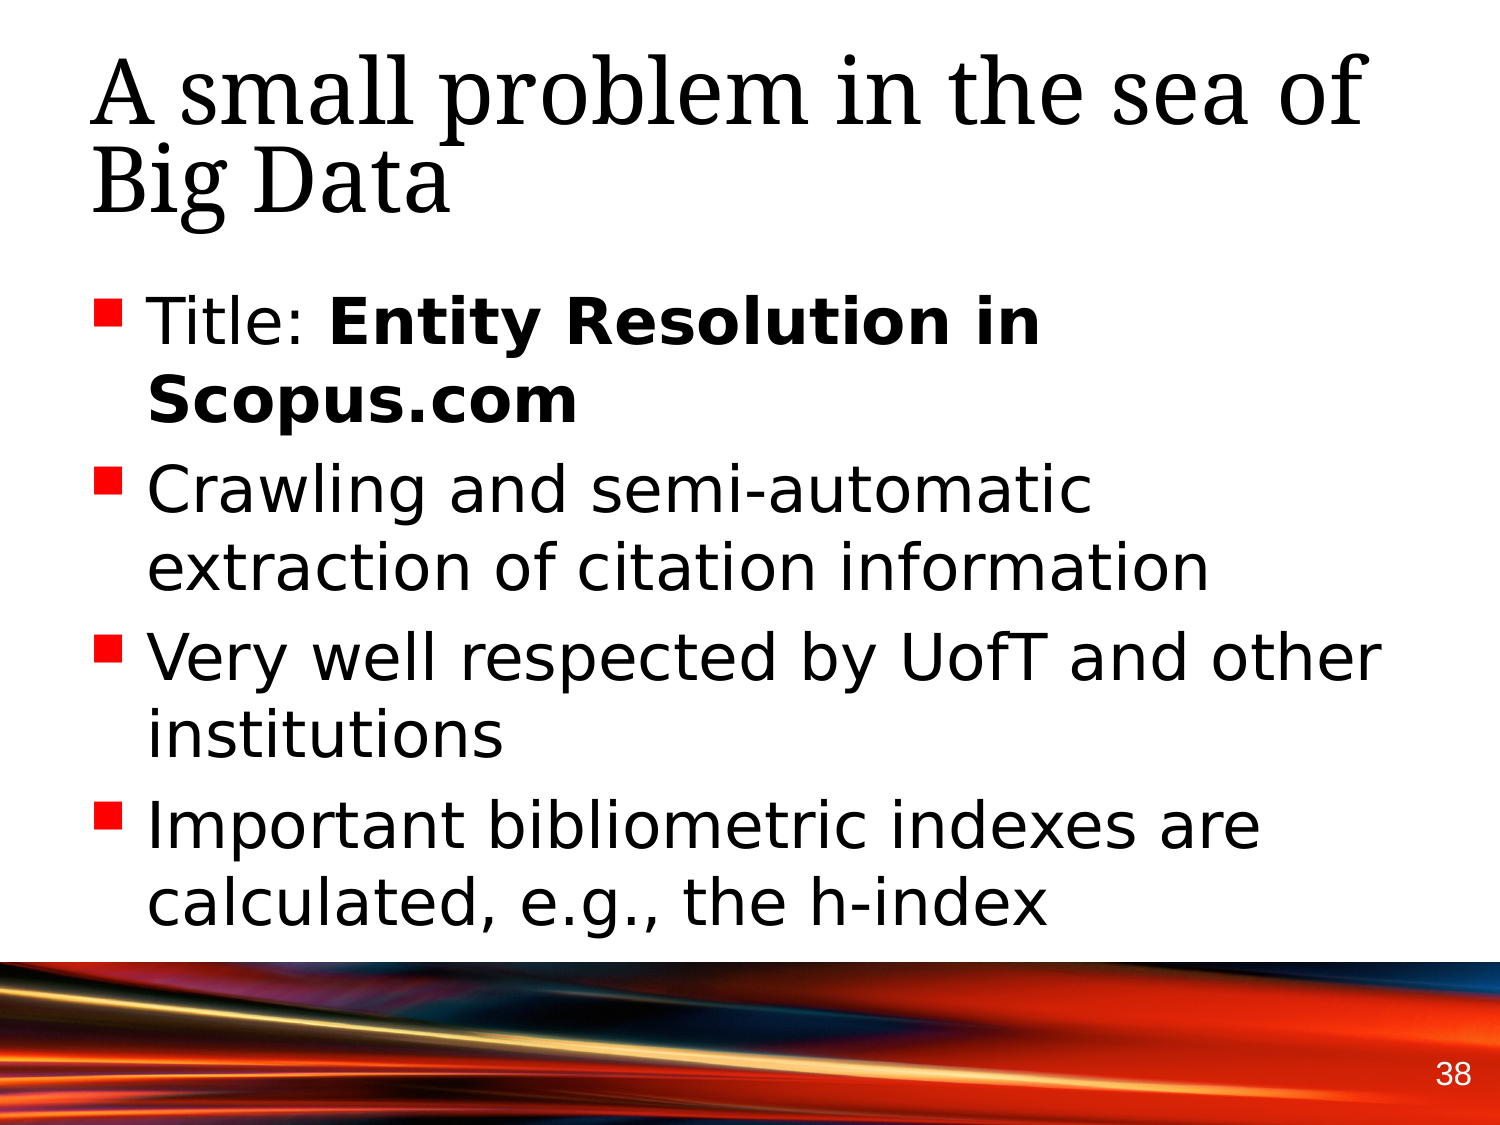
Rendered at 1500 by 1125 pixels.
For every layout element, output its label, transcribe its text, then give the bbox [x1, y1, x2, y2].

title A small problem in the sea of Big Data [75, 50, 1413, 238]
slide_number 38 [1174, 1024, 1488, 1101]
picture [0, 962, 1500, 1125]
list Title: Entity Resolution in Scopus.com Crawling and semi-automatic extraction of citation information Very well respected by UofT and other institutions Important bibliometric indexes are calculated, e.g., the h-index [75, 272, 1413, 935]
